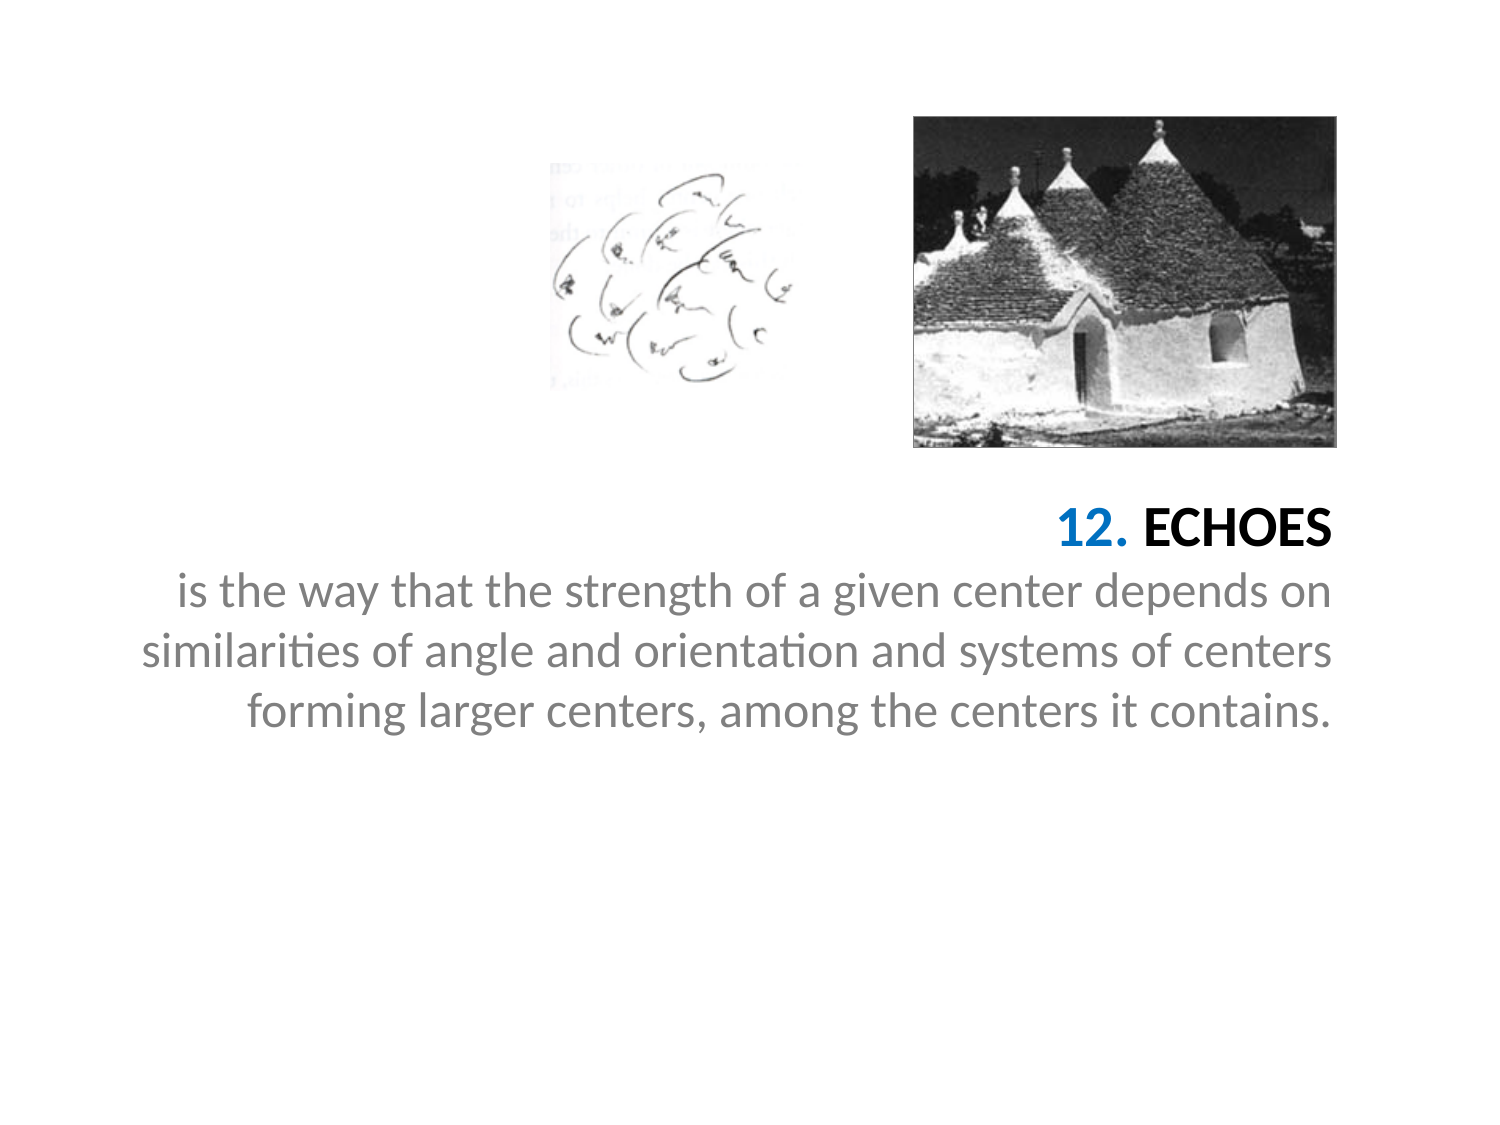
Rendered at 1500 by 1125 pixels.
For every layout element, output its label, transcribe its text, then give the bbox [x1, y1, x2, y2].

picture [913, 116, 1337, 448]
text_box 12. ECHOES is the way that the strength of a given center depends on similarities of angle and orientation and systems of centers forming larger centers, among the centers it contains. [117, 480, 1348, 746]
picture [550, 163, 804, 391]
